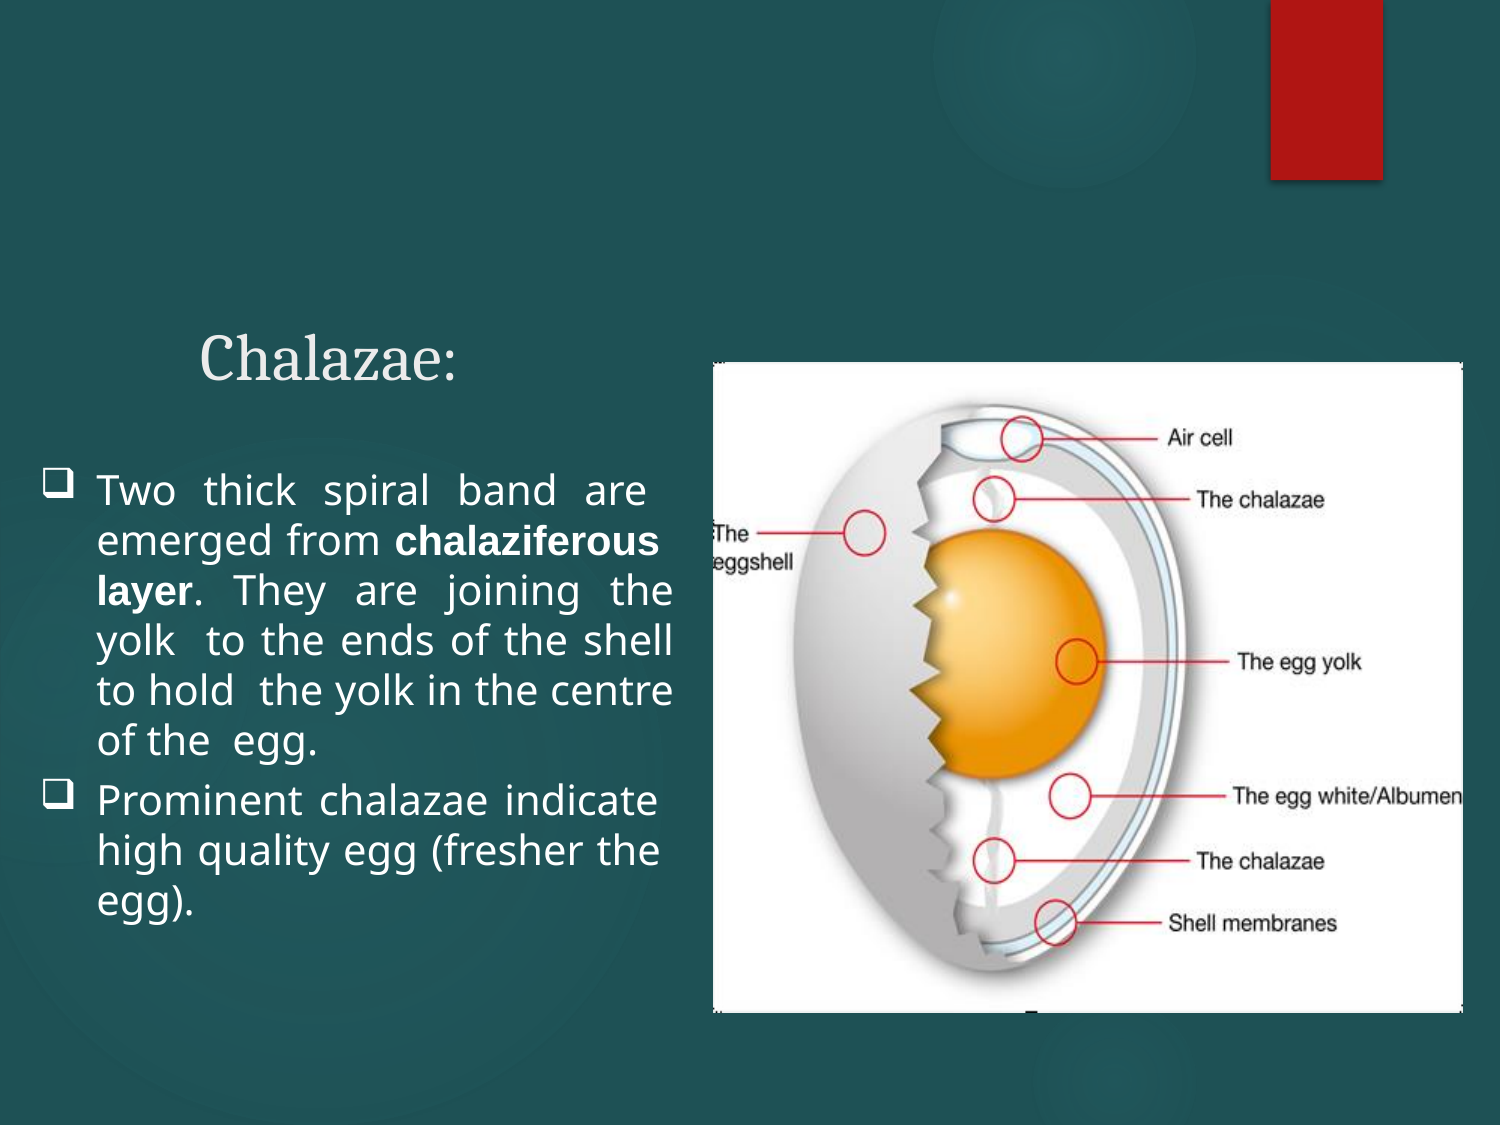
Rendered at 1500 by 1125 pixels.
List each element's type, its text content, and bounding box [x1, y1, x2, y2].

text_box Two thick spiral band are emerged from chalaziferous layer. They are joining the yolk to the ends of the shell to hold the yolk in the centre of the egg. Prominent chalazae indicate high quality egg (fresher the egg). [37, 461, 675, 925]
picture [713, 362, 1463, 1013]
title Chalazae: [198, 311, 514, 461]
